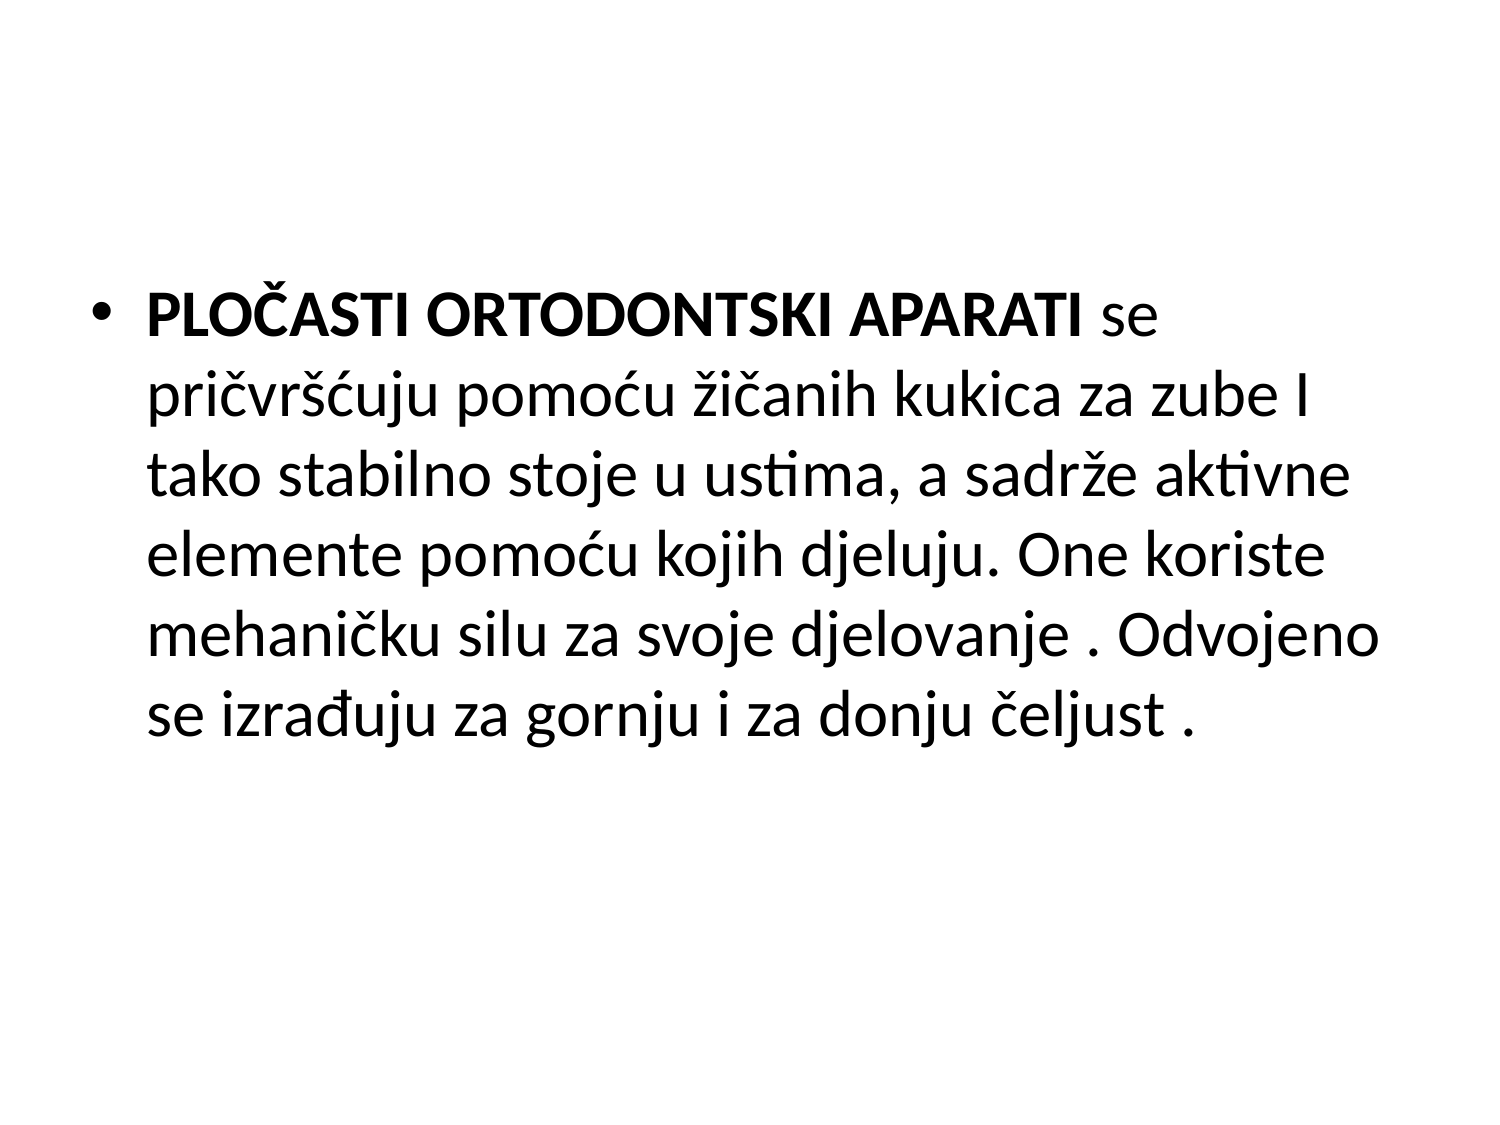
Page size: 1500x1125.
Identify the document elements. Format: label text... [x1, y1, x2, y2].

list PLOČASTI ORTODONTSKI APARATI se pričvršćuju pomoću žičanih kukica za zube I tako stabilno stoje u ustima, a sadrže aktivne elemente pomoću kojih djeluju. One koriste mehaničku silu za svoje djelovanje . Odvojeno se izrađuju za gornju i za donju čeljust . [75, 262, 1425, 1005]
